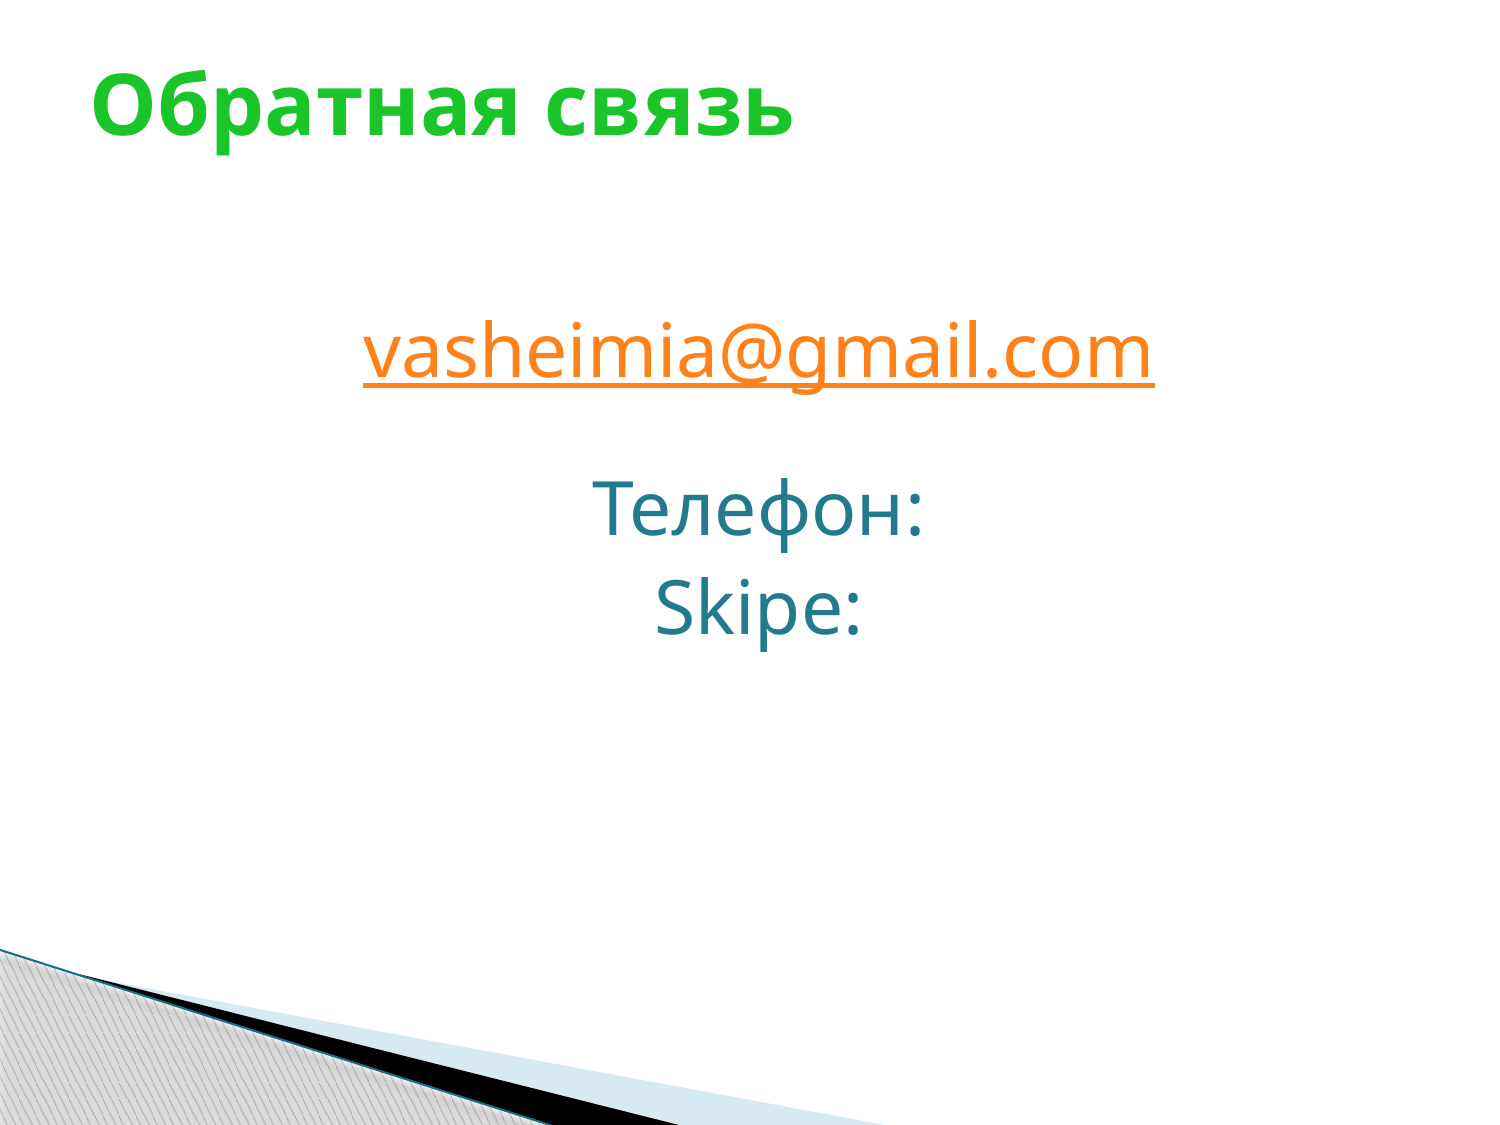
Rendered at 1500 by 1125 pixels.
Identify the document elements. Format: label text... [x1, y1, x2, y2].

list vasheimia@gmail.com Телефон: Skipe: [75, 196, 1425, 939]
title Обратная связь [75, 7, 1425, 195]
